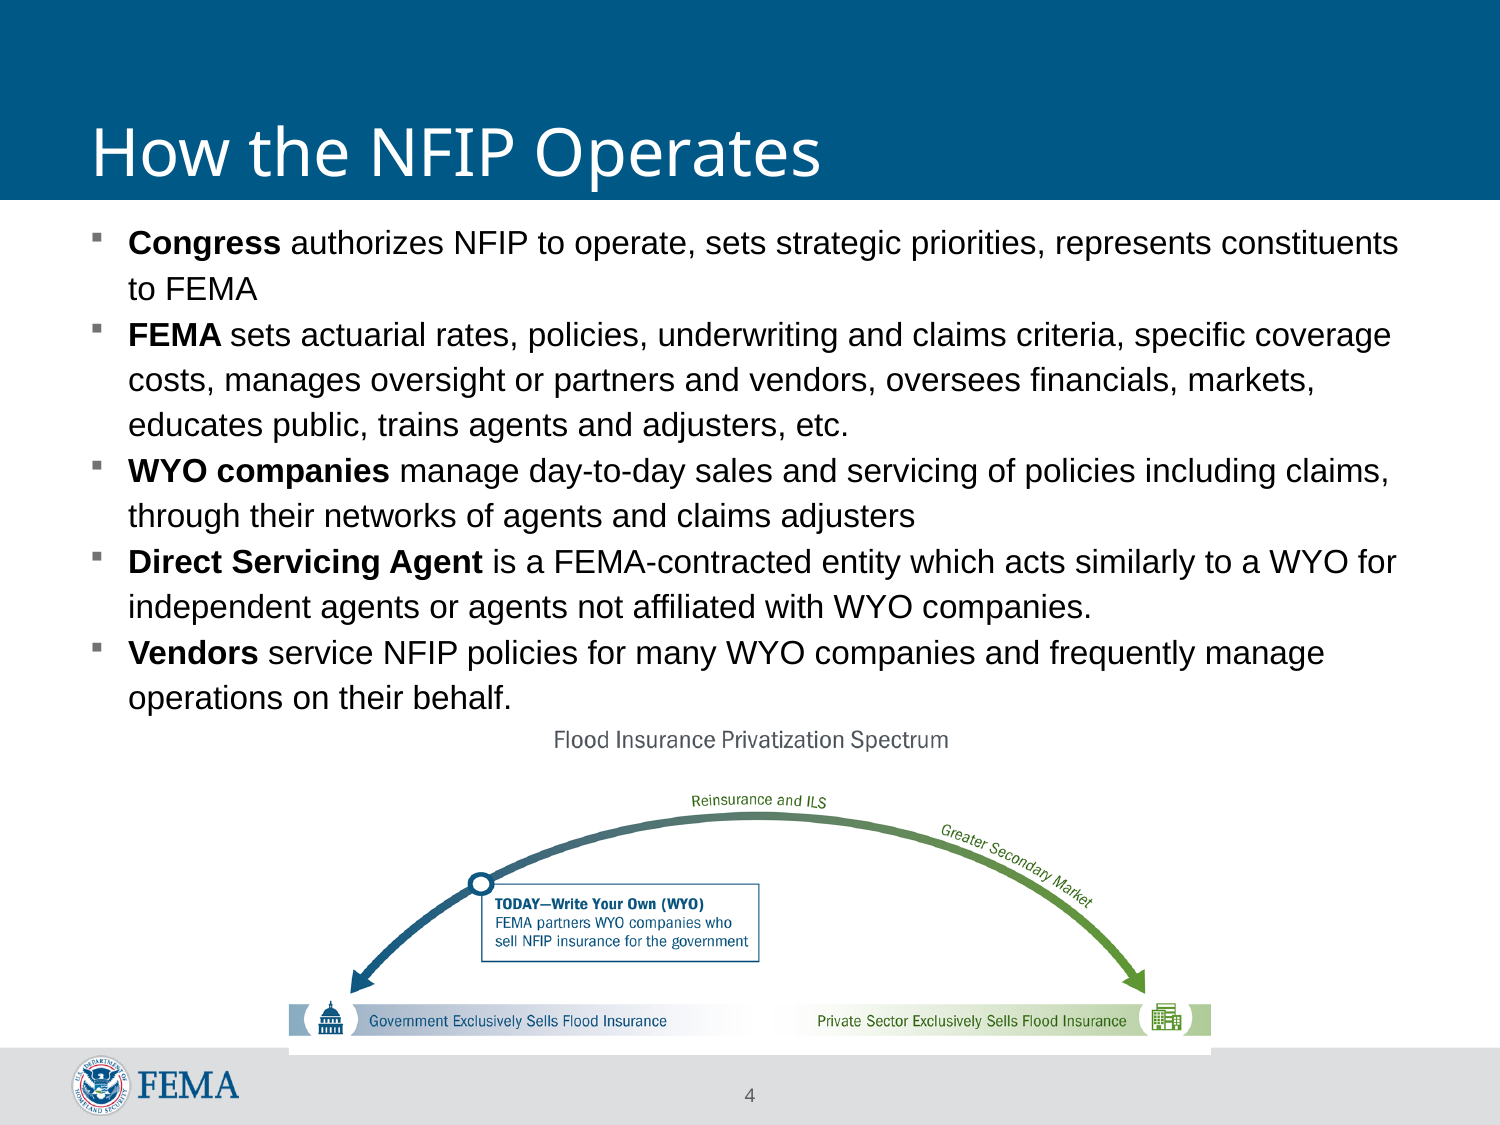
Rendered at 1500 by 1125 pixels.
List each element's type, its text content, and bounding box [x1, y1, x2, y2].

list Congress authorizes NFIP to operate, sets strategic priorities, represents constituents to FEMA FEMA sets actuarial rates, policies, underwriting and claims criteria, specific coverage costs, manages oversight or partners and vendors, oversees financials, markets, educates public, trains agents and adjusters, etc. WYO companies manage day-to-day sales and servicing of policies including claims, through their networks of agents and claims adjusters Direct Servicing Agent is a FEMA-contracted entity which acts similarly to a WYO for independent agents or agents not affiliated with WYO companies. Vendors service NFIP policies for many WYO companies and frequently manage operations on their behalf. [75, 208, 1425, 974]
title How the NFIP Operates [75, 7, 1425, 197]
picture [288, 698, 1212, 1055]
picture [71, 1055, 239, 1116]
